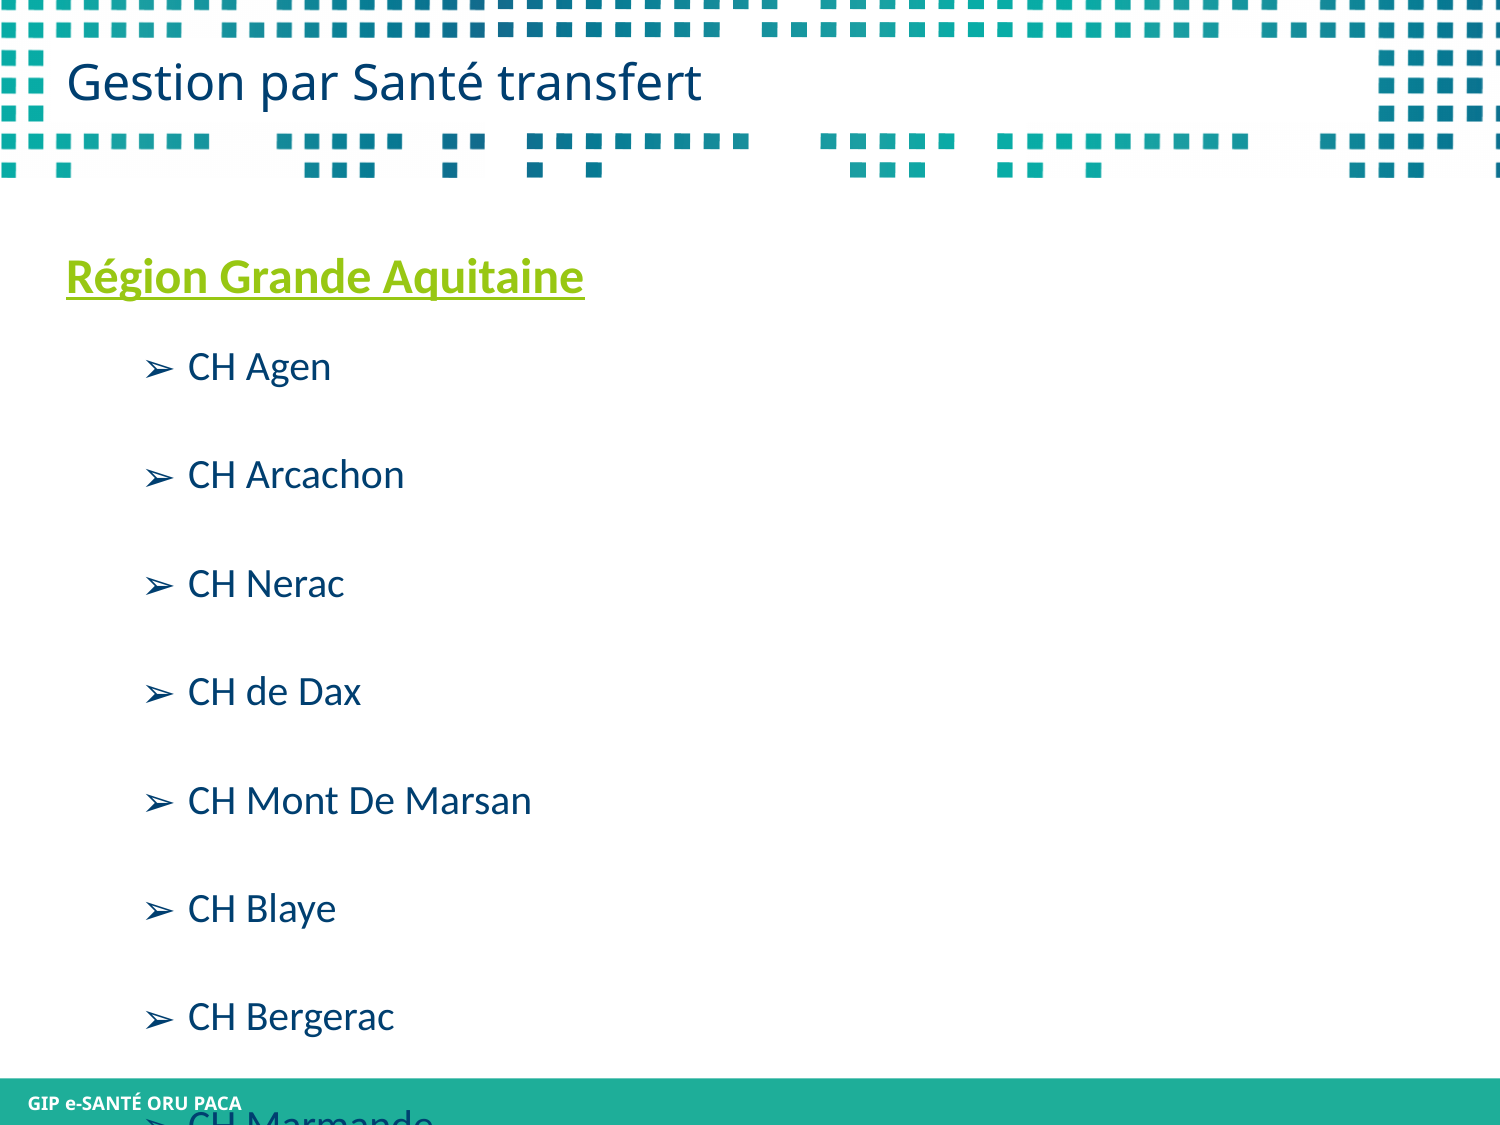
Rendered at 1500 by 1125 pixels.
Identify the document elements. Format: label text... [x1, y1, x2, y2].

title Gestion par Santé transfert [51, 37, 1375, 123]
picture [1, 0, 484, 178]
picture [1027, 0, 1500, 178]
picture [497, 0, 1013, 37]
text_box Région Grande Aquitaine [51, 209, 652, 337]
list CH Agen CH Arcachon CH Nerac CH de Dax CH Mont De Marsan CH Blaye CH Bergerac CH Marmande CH Orthez CH Villeneuve sur Lot (en cours) CH Confolens (en cours) HIA Bordeaux (en cours) [51, 323, 802, 980]
picture [497, 123, 1013, 178]
